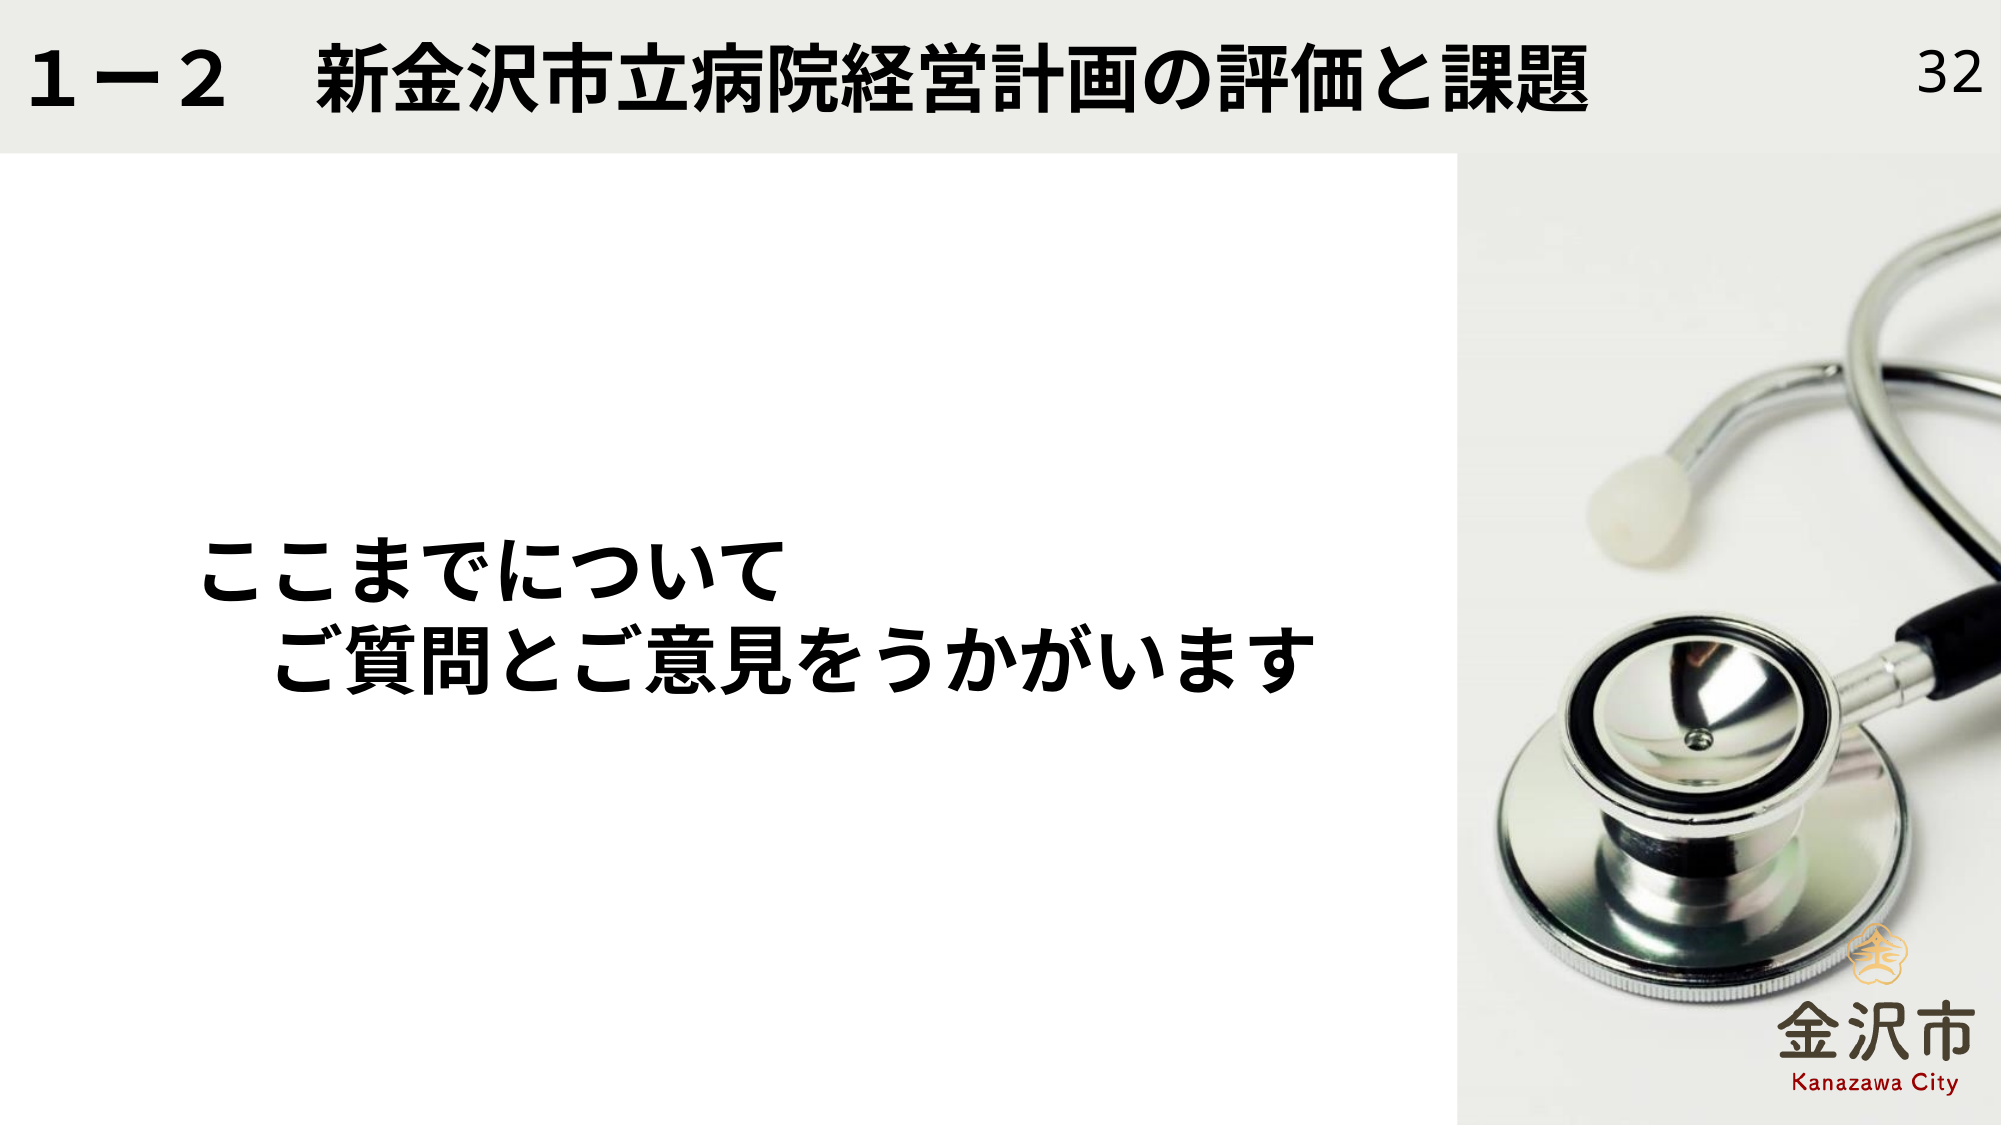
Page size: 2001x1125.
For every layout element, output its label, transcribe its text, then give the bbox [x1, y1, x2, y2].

text_box ここまでについて ご質問とご意見をうかがいます [179, 515, 1457, 711]
picture [1457, 0, 2001, 1125]
title １ー２ 新金沢市立病院経営計画の評価と課題 [0, 0, 1457, 154]
